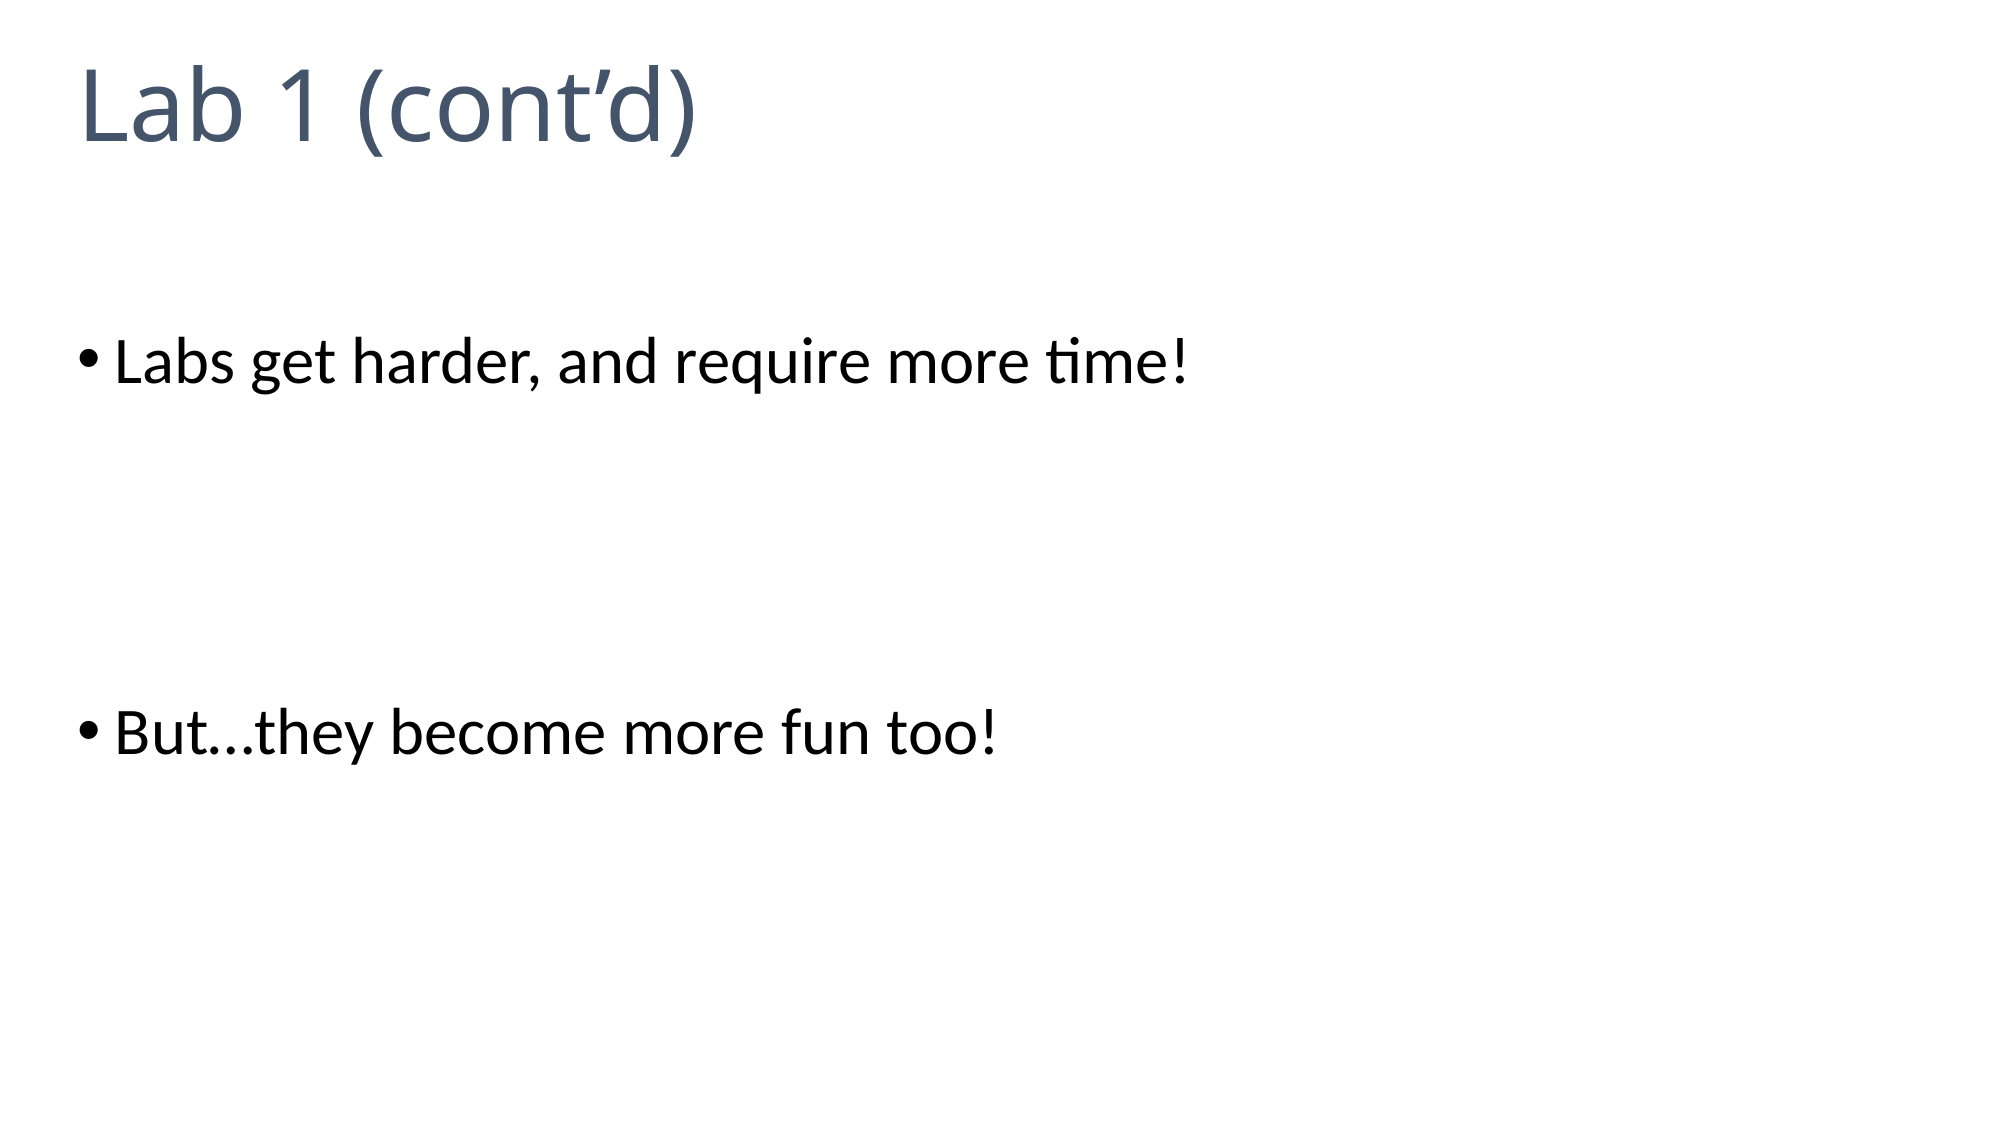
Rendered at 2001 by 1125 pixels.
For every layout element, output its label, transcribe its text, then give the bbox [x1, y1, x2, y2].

title Lab 1 (cont’d) [62, 0, 1938, 217]
list Labs get harder, and require more time! But…they become more fun too! [62, 217, 1938, 1067]
